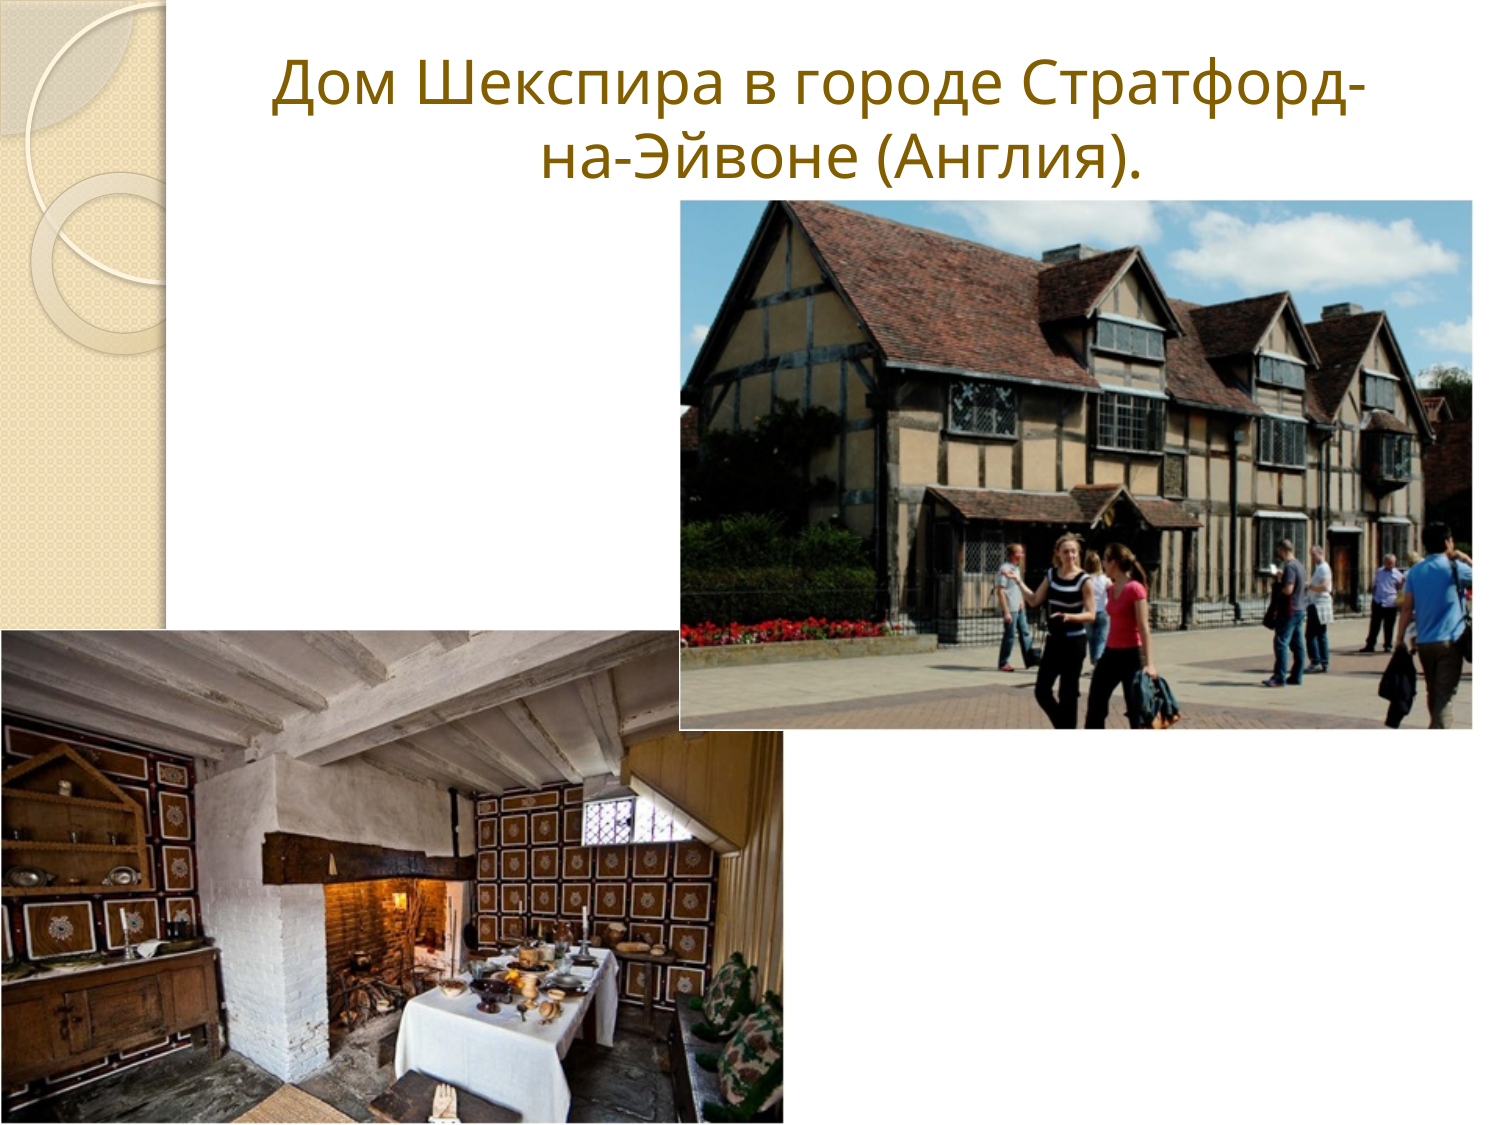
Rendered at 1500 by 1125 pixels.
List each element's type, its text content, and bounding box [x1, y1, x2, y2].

picture [0, 198, 1474, 1125]
list Дом Шекспира в городе Стратфорд-на-Эйвоне (Англия). [199, 35, 1430, 200]
